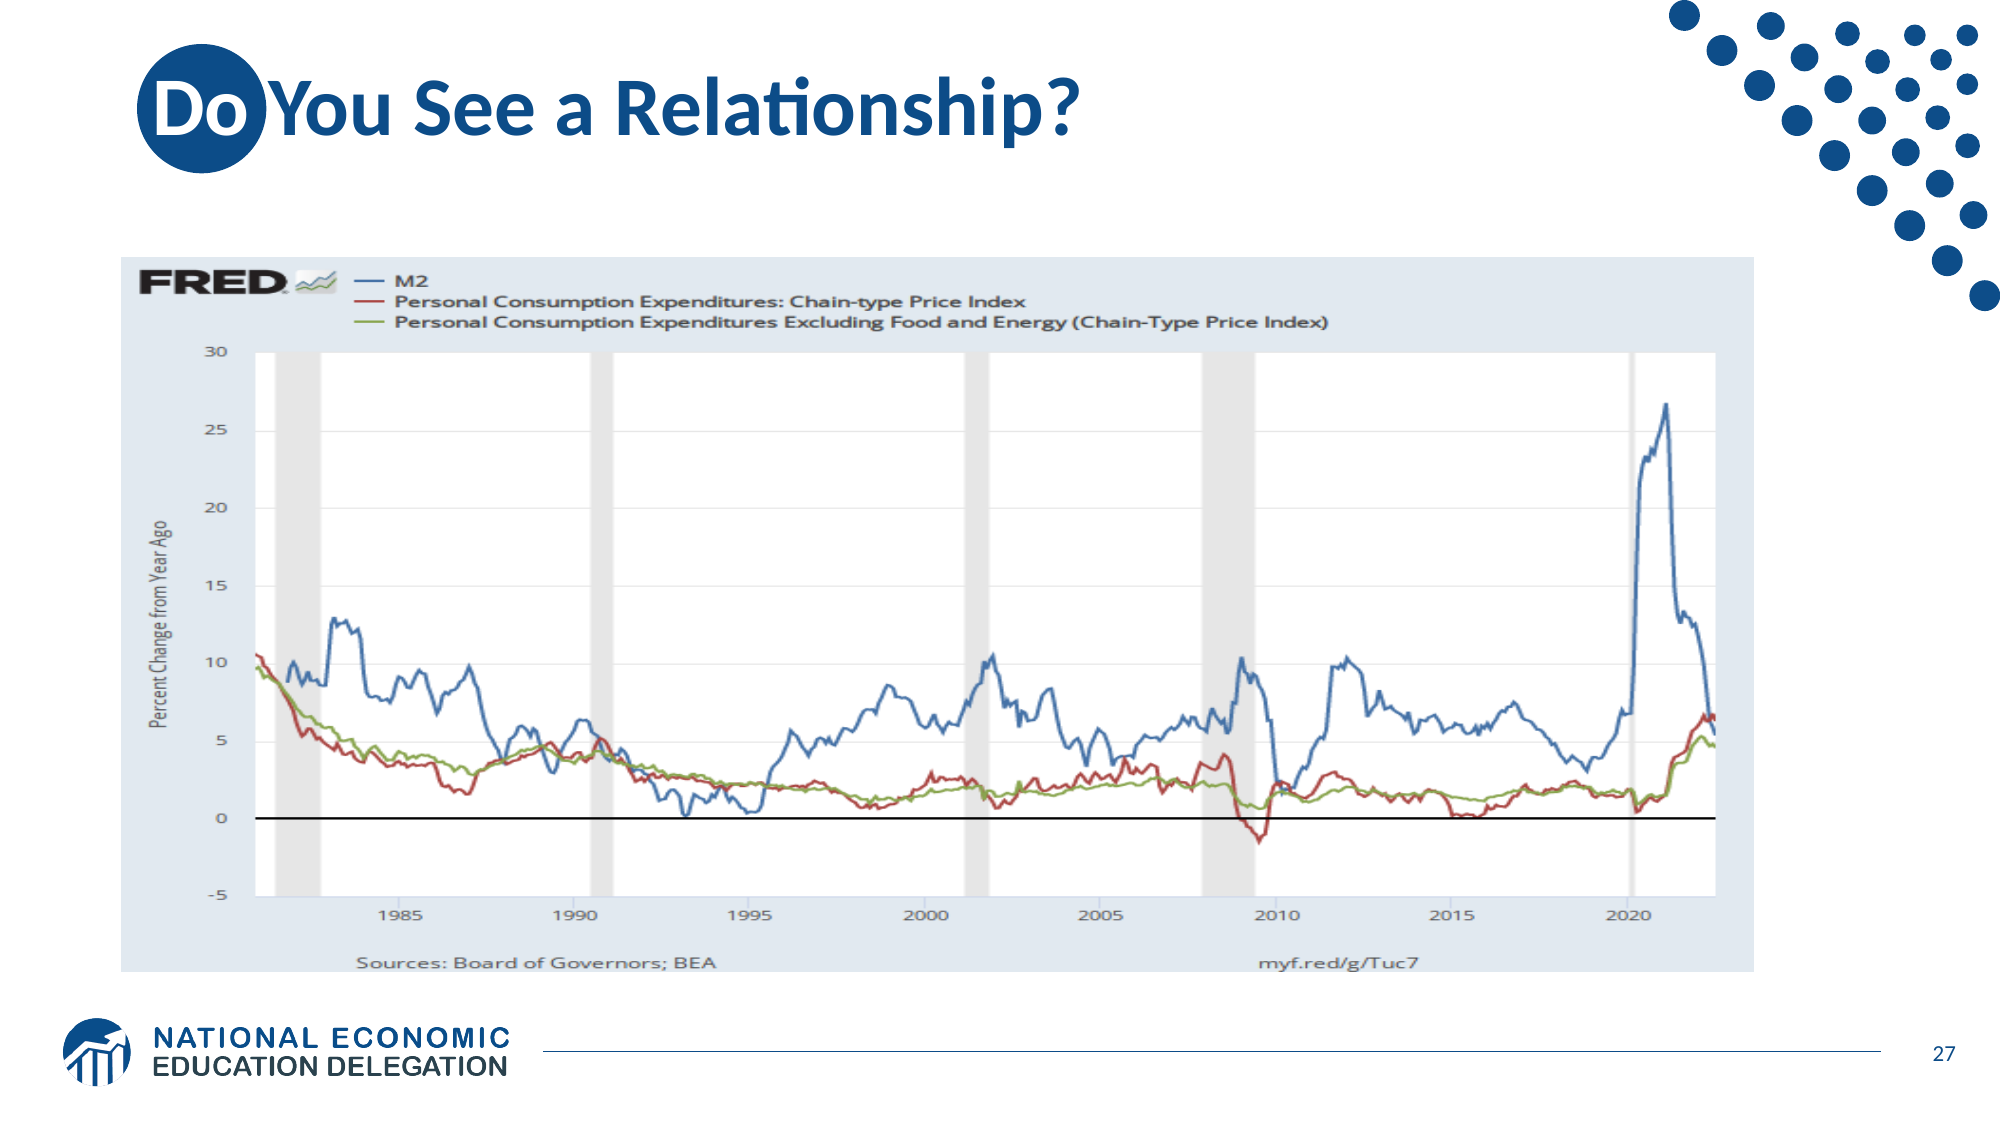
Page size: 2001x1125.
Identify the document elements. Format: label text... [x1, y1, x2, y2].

picture [55, 1013, 520, 1091]
title Do You See a Relationship? [137, 0, 1863, 218]
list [121, 257, 1754, 972]
slide_number 27 [1521, 1022, 1972, 1082]
